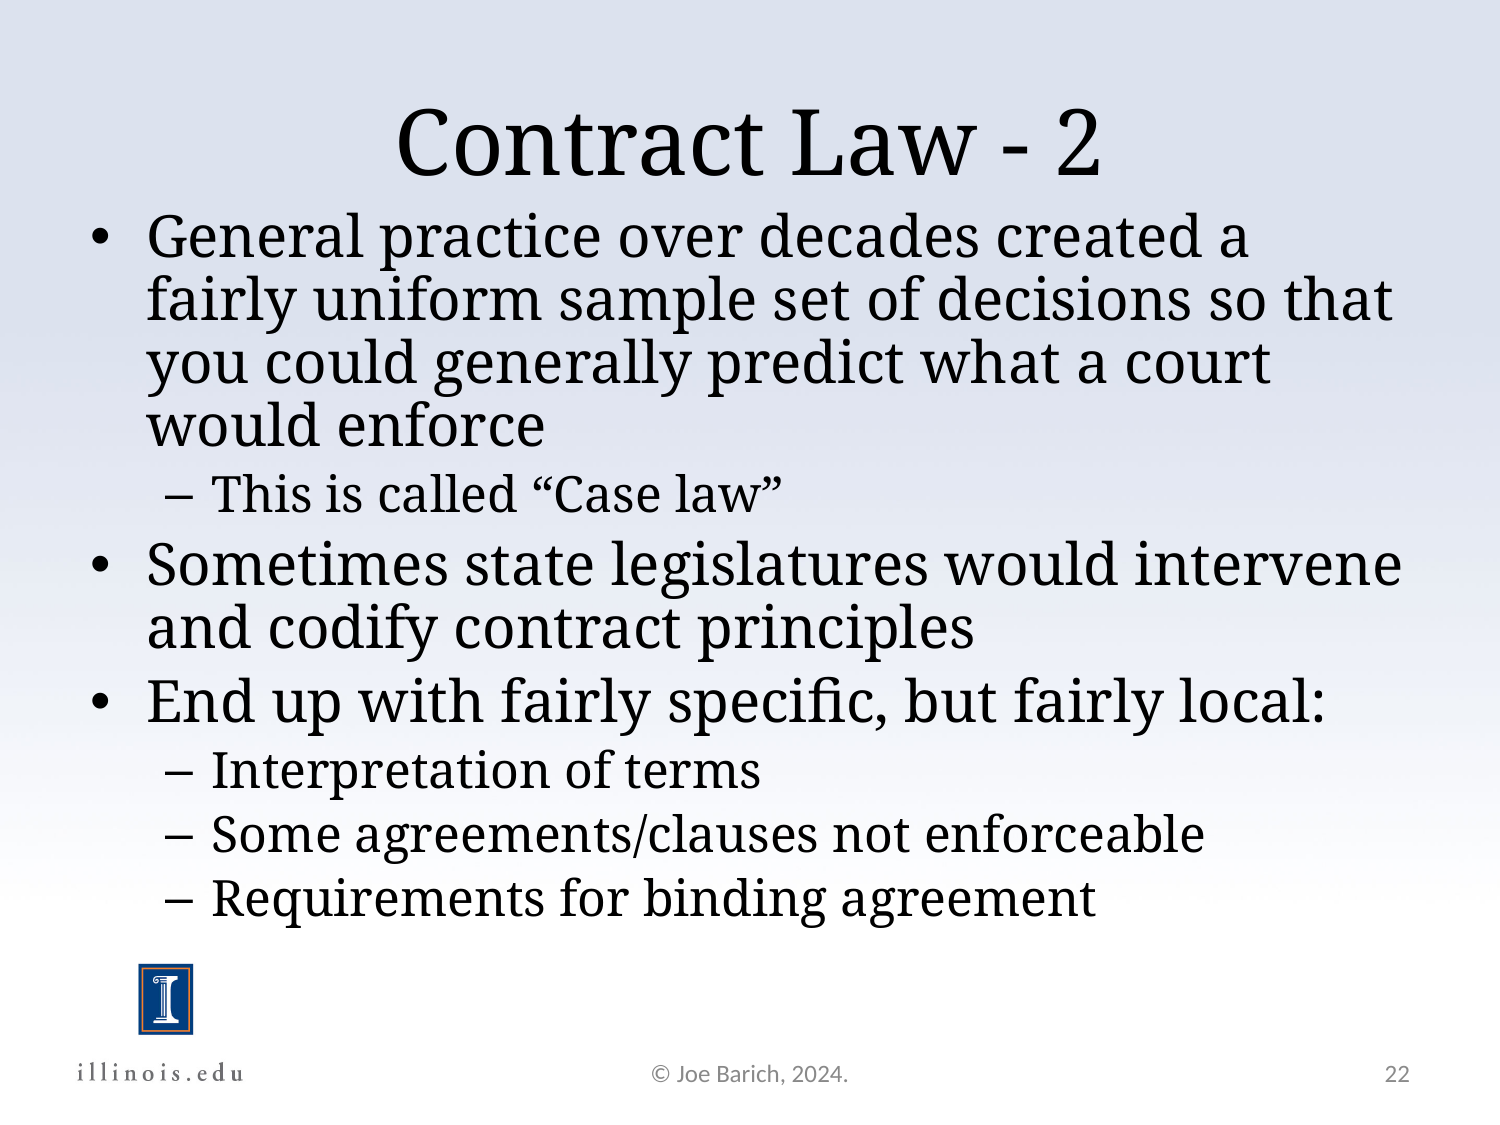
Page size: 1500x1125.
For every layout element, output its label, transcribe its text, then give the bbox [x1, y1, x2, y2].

slide_number 22 [1074, 1042, 1425, 1103]
title Contract Law - 2 [74, 44, 1426, 199]
footer © Joe Barich, 2024. [512, 1042, 988, 1103]
list General practice over decades created a fairly uniform sample set of decisions so that you could generally predict what a court would enforce This is called “Case law” Sometimes state legislatures would intervene and codify contract principles End up with fairly specific, but fairly local: Interpretation of terms Some agreements/clauses not enforceable Requirements for binding agreement [74, 199, 1426, 888]
picture [0, 0, 1500, 1125]
